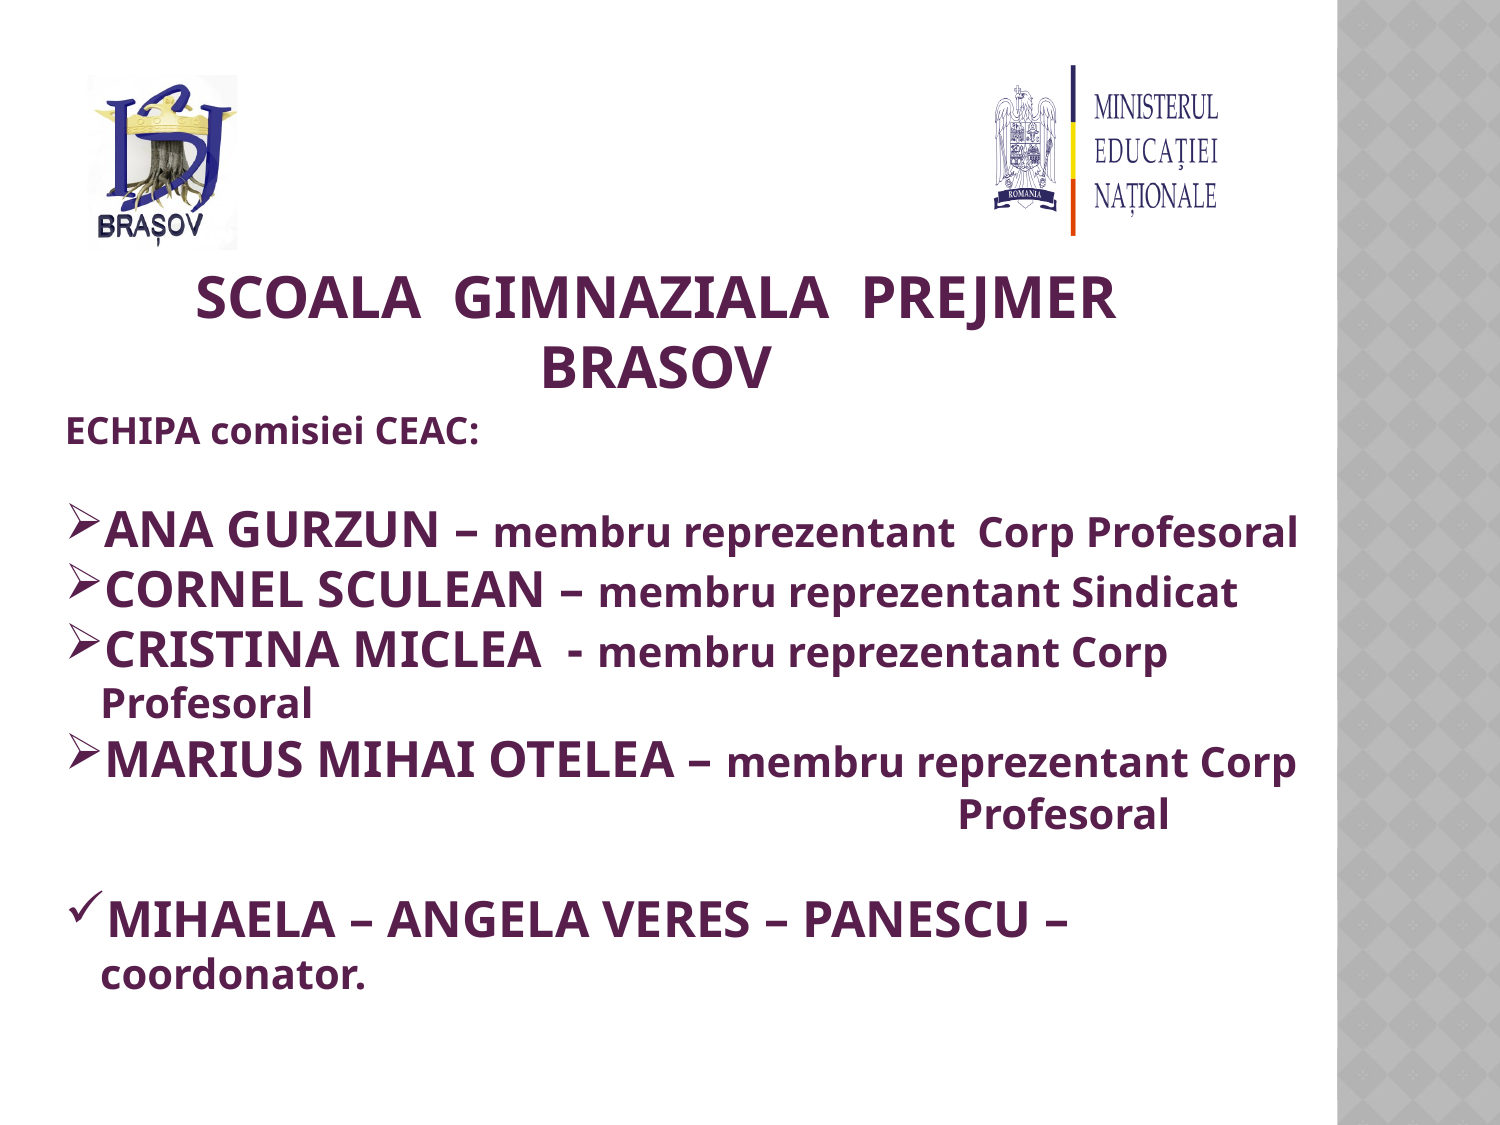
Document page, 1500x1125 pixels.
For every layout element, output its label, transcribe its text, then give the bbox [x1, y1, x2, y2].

text_box ECHIPA comisiei CEAC: ANA GURZUN – membru reprezentant Corp Profesoral CORNEL SCULEAN – membru reprezentant Sindicat CRISTINA MICLEA - membru reprezentant Corp Profesoral MARIUS MIHAI OTELEA – membru reprezentant Corp Profesoral MIHAELA – ANGELA VERES – PANESCU – coordonator. [49, 399, 1325, 1055]
picture [87, 74, 238, 251]
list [987, 49, 1226, 251]
title SCOALA GIMNAZIALA PREJMER BRASOV [62, 212, 1250, 399]
